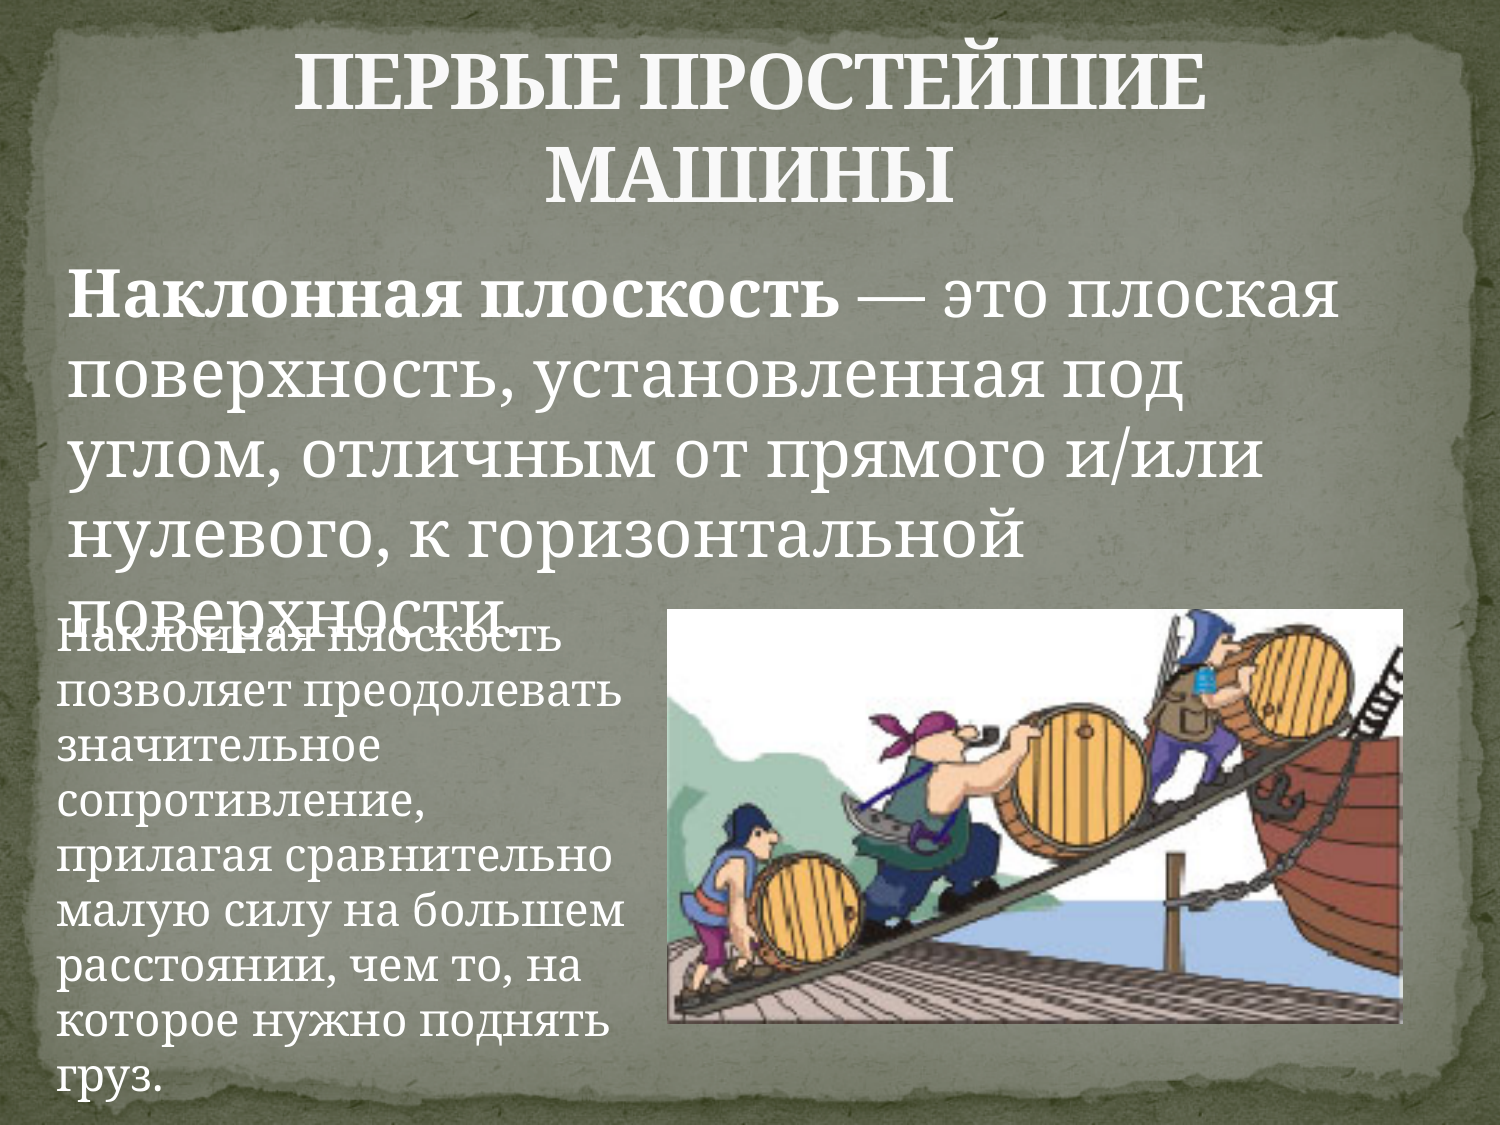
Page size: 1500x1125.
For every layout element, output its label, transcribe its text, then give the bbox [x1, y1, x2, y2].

title ПЕРВЫЕ ПРОСТЕЙШИЕ МАШИНЫ [74, 24, 1425, 225]
text_box Наклонная плоскость — это плоская поверхность, установленная под углом, отличным от прямого и/или нулевого, к горизонтальной поверхности. [53, 243, 1400, 658]
picture [667, 609, 1403, 1024]
text_box Наклонная плоскость позволяет преодолевать значительное сопротивление, прилагая сравнительно малую силу на большем расстоянии, чем то, на которое нужно поднять груз. [41, 597, 644, 1108]
